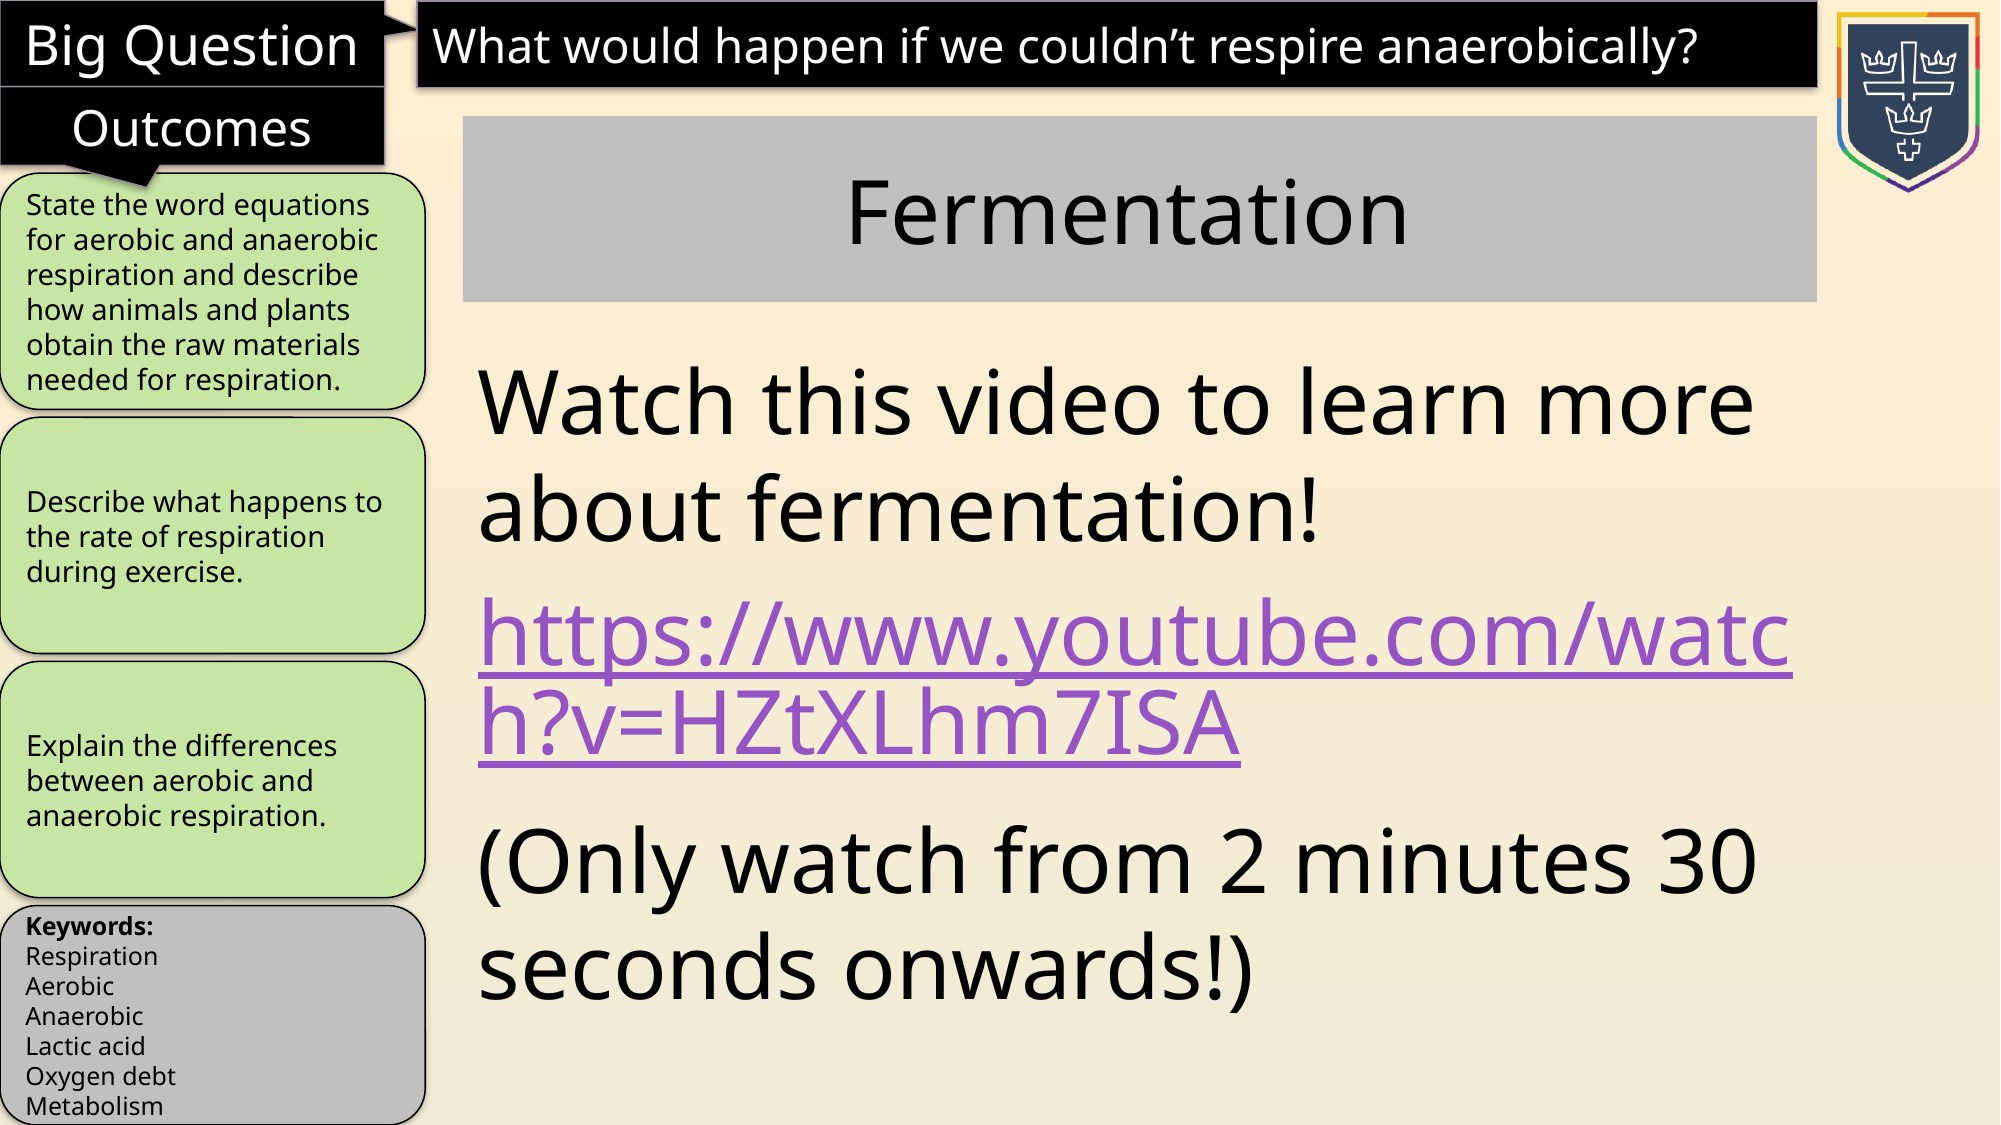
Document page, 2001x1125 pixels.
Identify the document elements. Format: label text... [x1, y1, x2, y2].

list Watch this video to learn more about fermentation! https://www.youtube.com/watch?v=HZtXLhm7ISA (Only watch from 2 minutes 30 seconds onwards!) [462, 337, 1817, 1078]
list Fermentation [462, 116, 1817, 303]
picture [1817, 11, 2000, 194]
